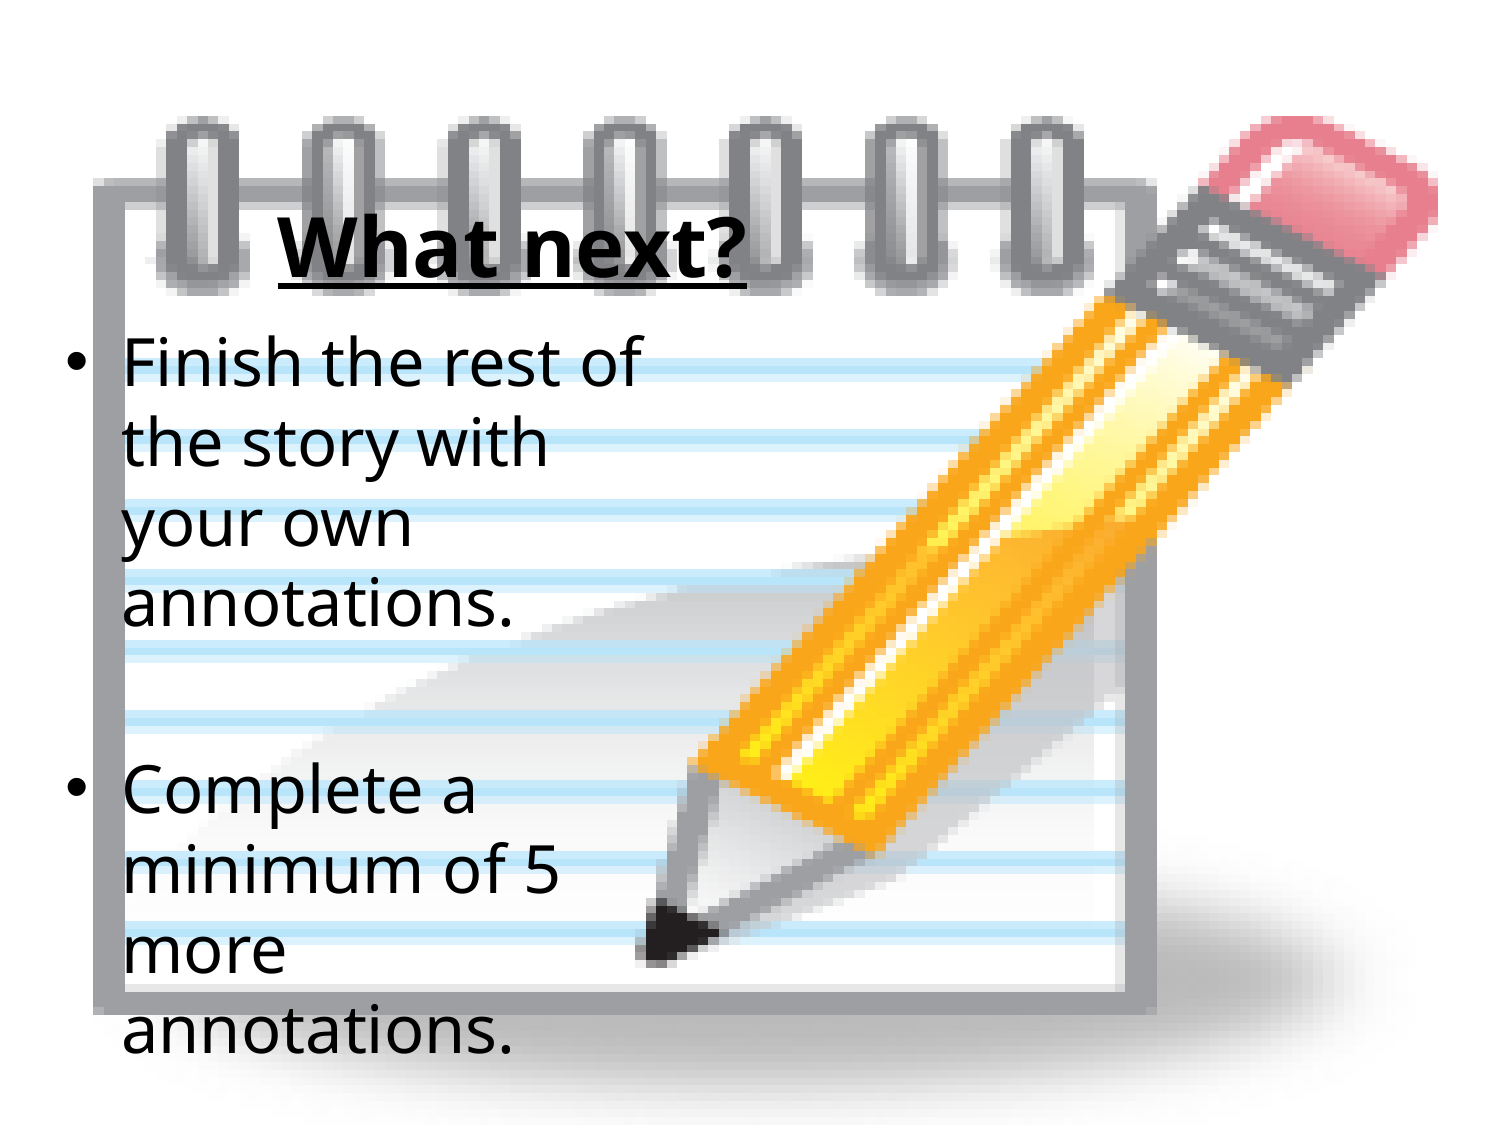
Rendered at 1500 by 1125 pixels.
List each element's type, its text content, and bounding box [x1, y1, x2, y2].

picture [0, 0, 1500, 1125]
title What next? [112, 149, 913, 338]
list Finish the rest of the story with your own annotations. Complete a minimum of 5 more annotations. [50, 312, 663, 1088]
